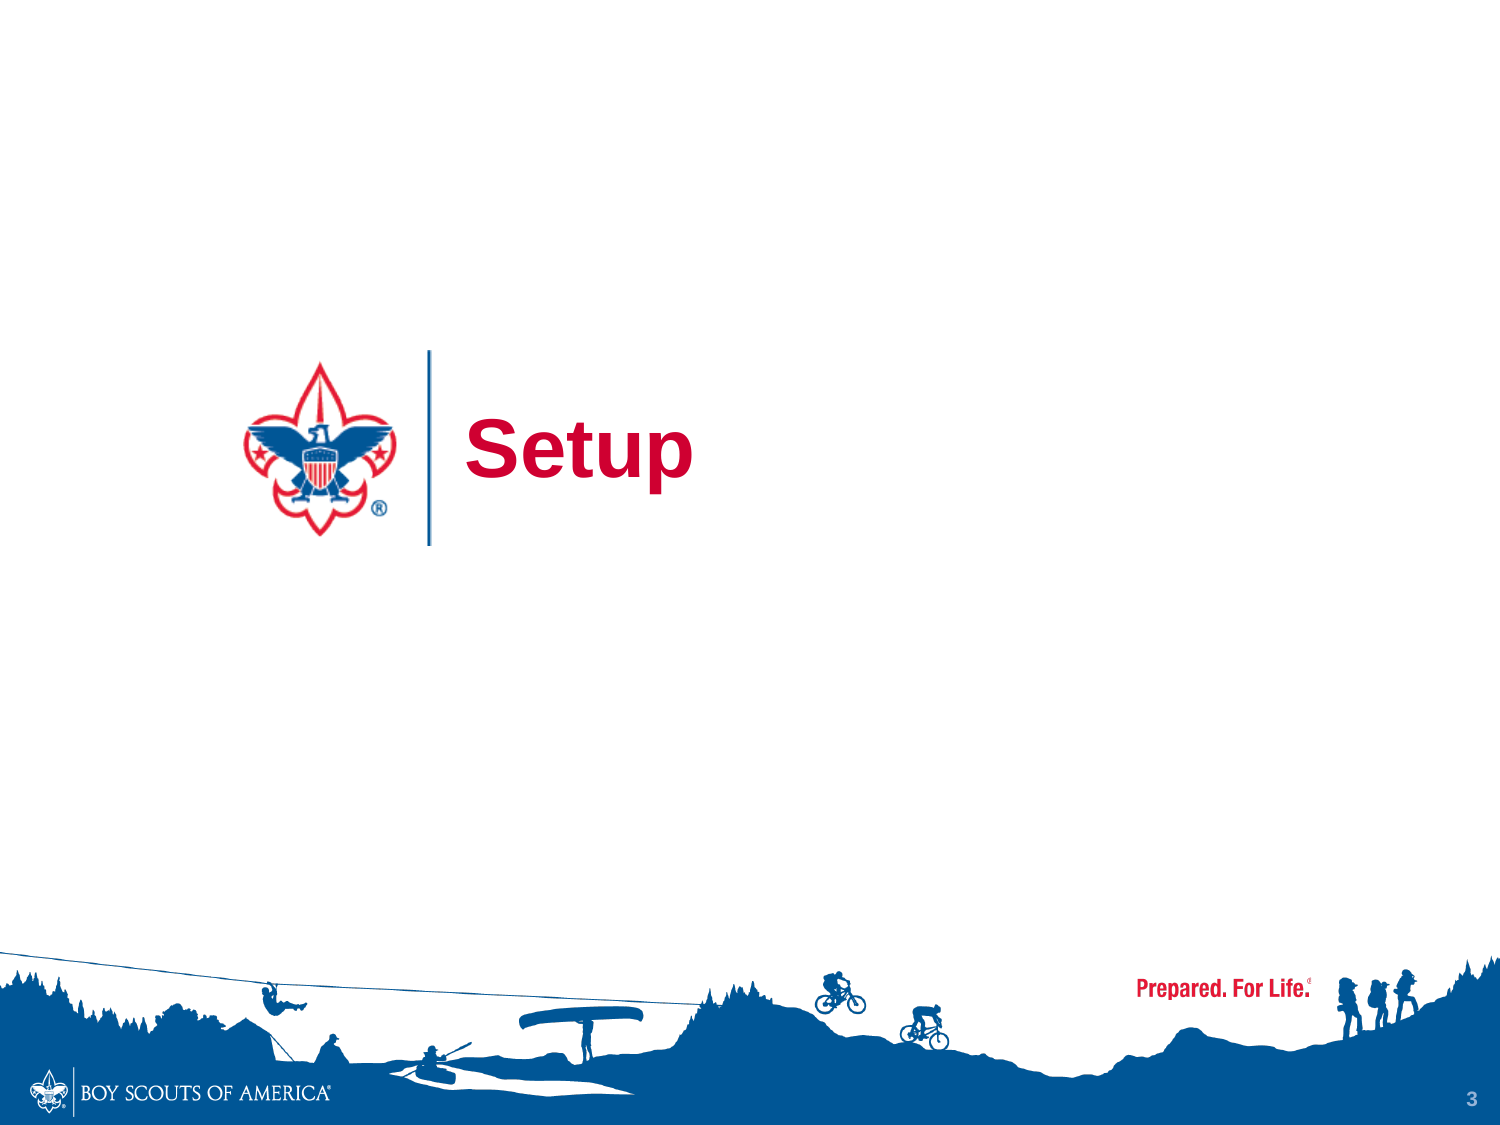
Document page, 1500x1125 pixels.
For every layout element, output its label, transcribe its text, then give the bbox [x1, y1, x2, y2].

slide_number 3 [1425, 1067, 1493, 1125]
picture [0, 952, 1500, 1125]
picture [243, 350, 432, 546]
title Setup [449, 270, 1231, 617]
